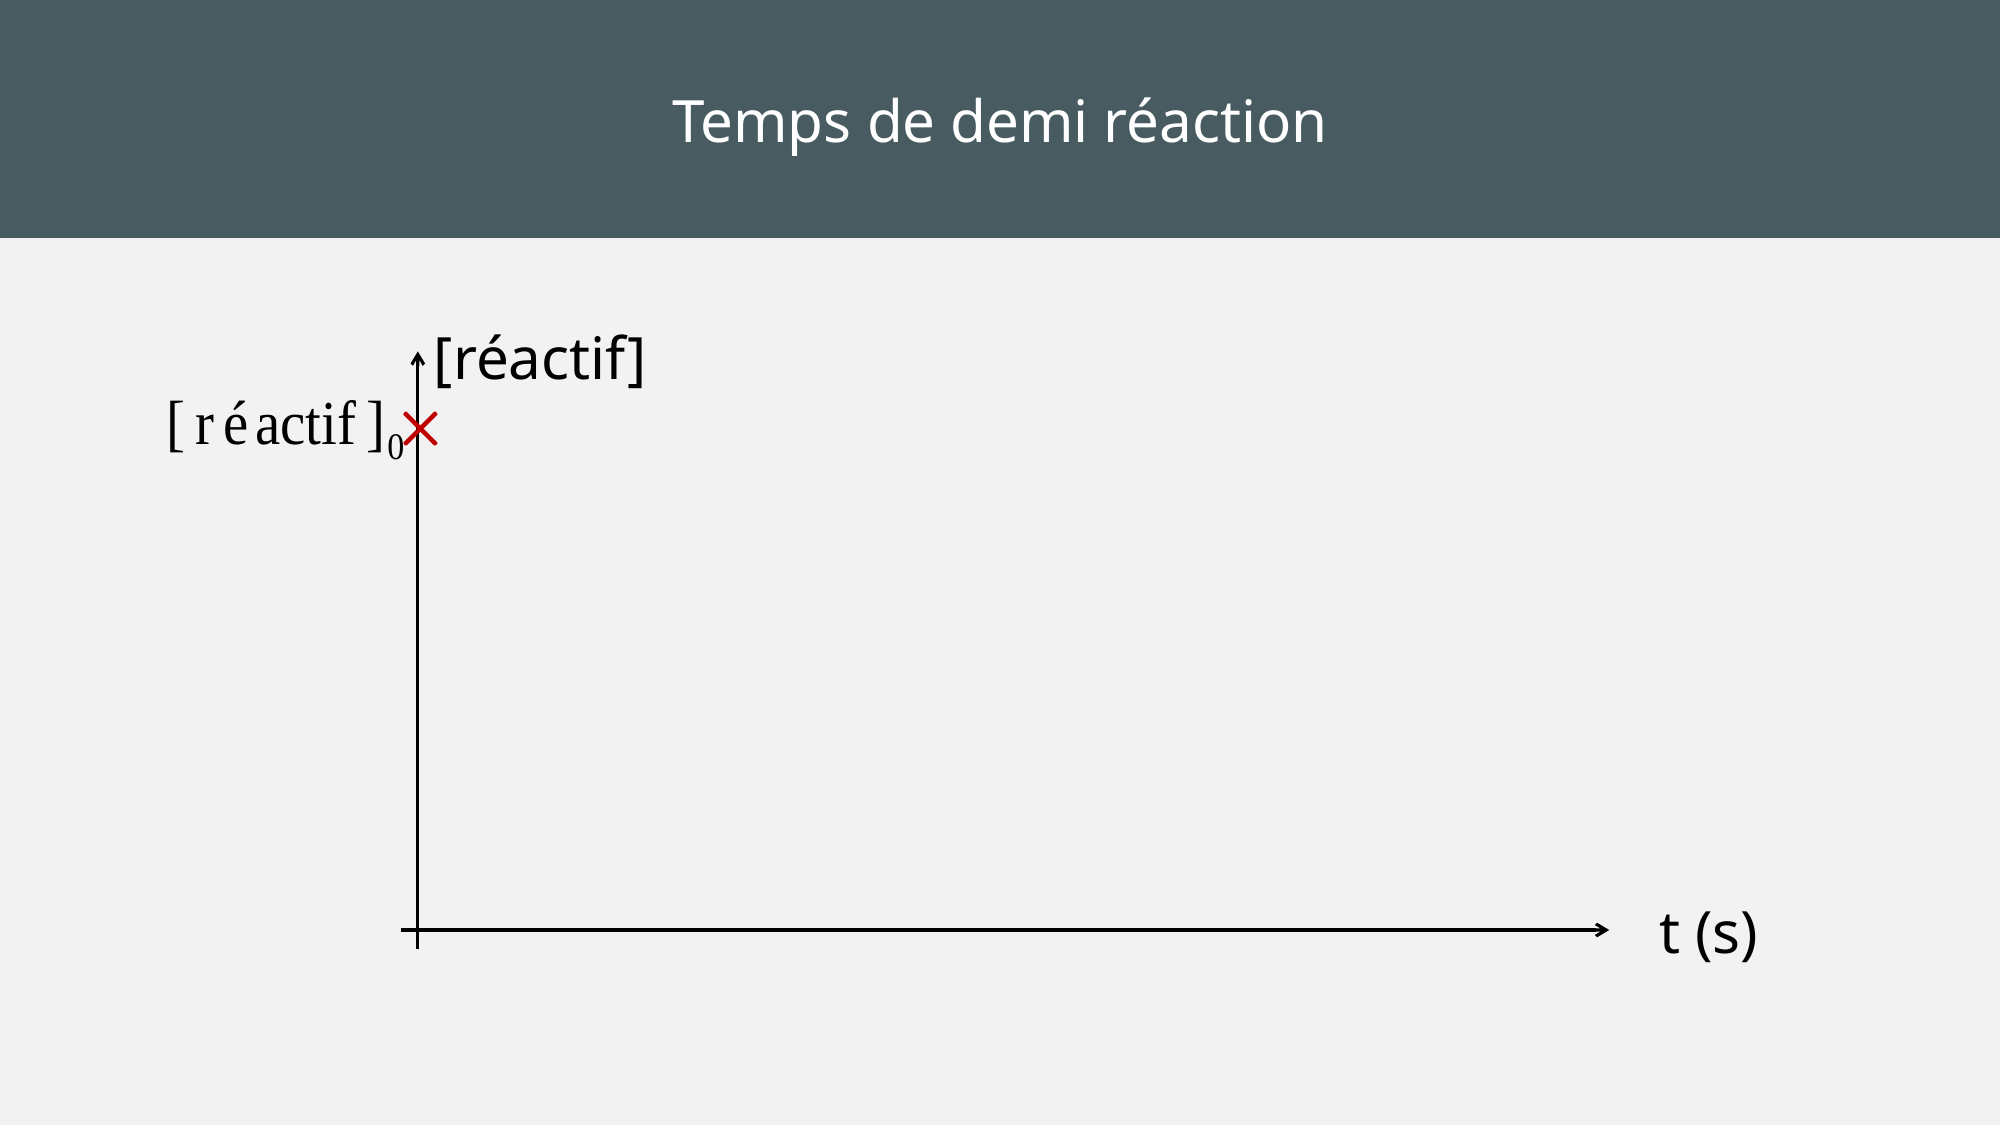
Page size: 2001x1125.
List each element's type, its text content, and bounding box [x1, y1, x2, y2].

text_box [réactif] [433, 321, 648, 392]
text_box [403, 411, 417, 446]
text_box [418, 411, 438, 446]
text_box t (s) [1659, 894, 1759, 965]
text_box Temps de demi réaction [0, 0, 2000, 239]
